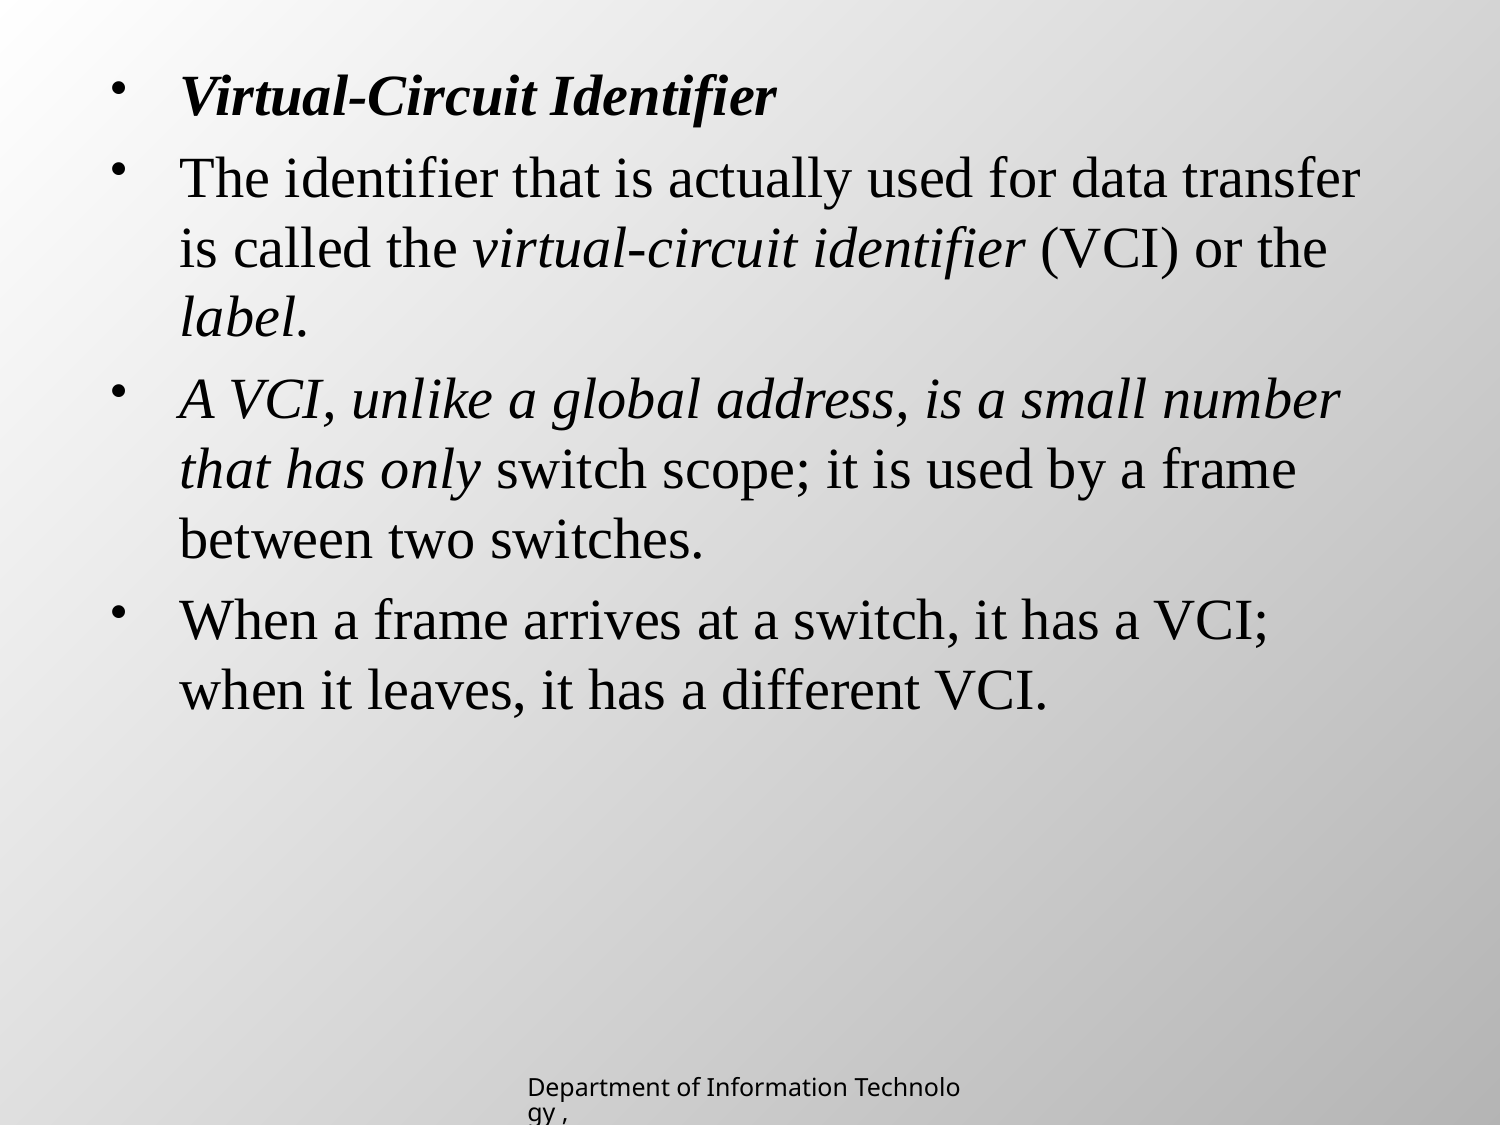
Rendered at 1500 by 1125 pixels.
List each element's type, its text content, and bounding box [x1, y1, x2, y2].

footer Department of Information Technology , SIES College of Arts, Science & Commerce (Autonomous) [512, 1052, 988, 1113]
list Virtual-Circuit Identifier The identifier that is actually used for data transfer is called the virtual-circuit identifier (VCI) or the label. A VCI, unlike a global address, is a small number that has only switch scope; it is used by a frame between two switches. When a frame arrives at a switch, it has a VCI; when it leaves, it has a different VCI. [75, 50, 1425, 1005]
